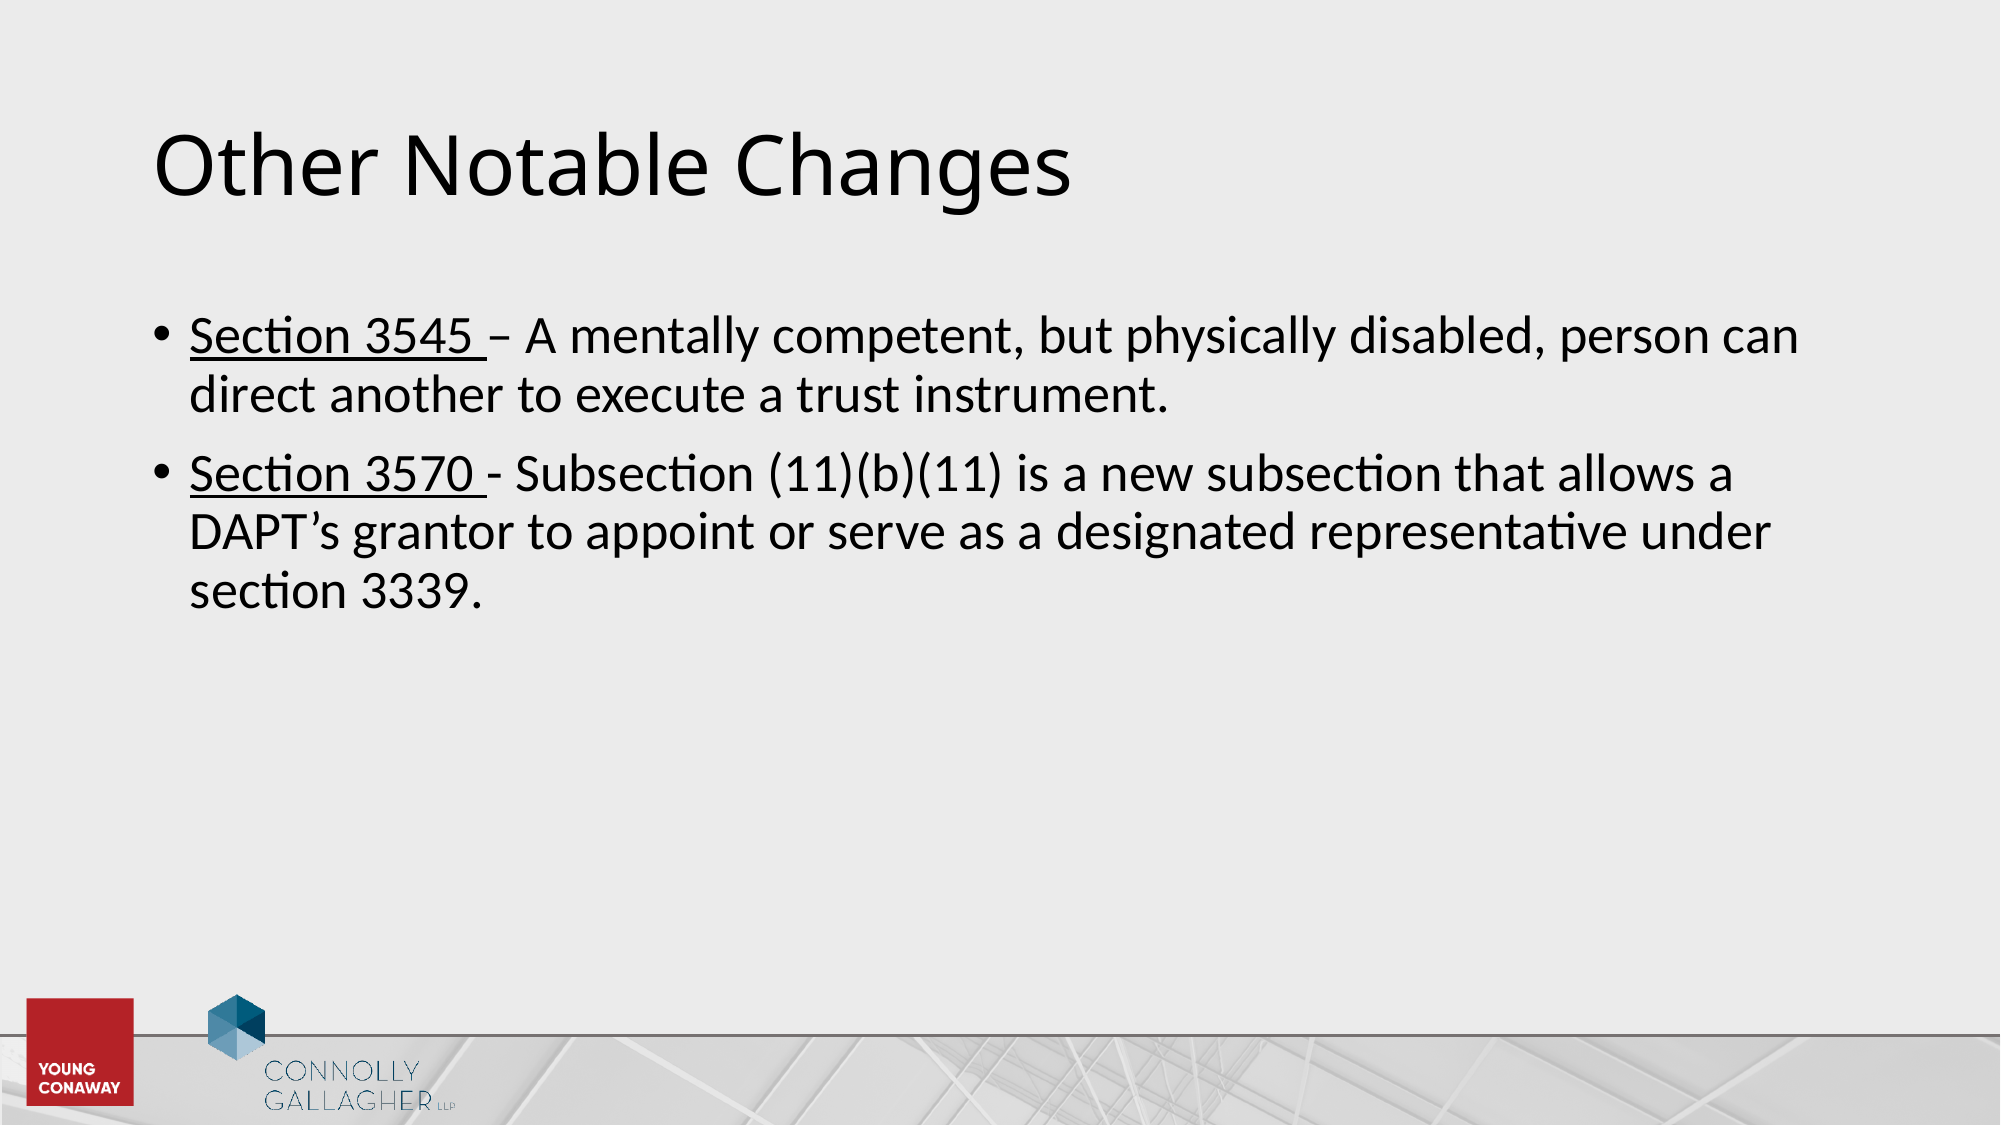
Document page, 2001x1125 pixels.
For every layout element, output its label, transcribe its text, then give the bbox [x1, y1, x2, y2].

title Other Notable Changes [137, 59, 1863, 278]
picture [26, 998, 134, 1106]
picture [208, 1014, 455, 1110]
list Section 3545 – A mentally competent, but physically disabled, person can direct another to execute a trust instrument. Section 3570 - Subsection (11)(b)(11) is a new subsection that allows a DAPT’s grantor to appoint or serve as a designated representative under section 3339. [137, 299, 1863, 1014]
